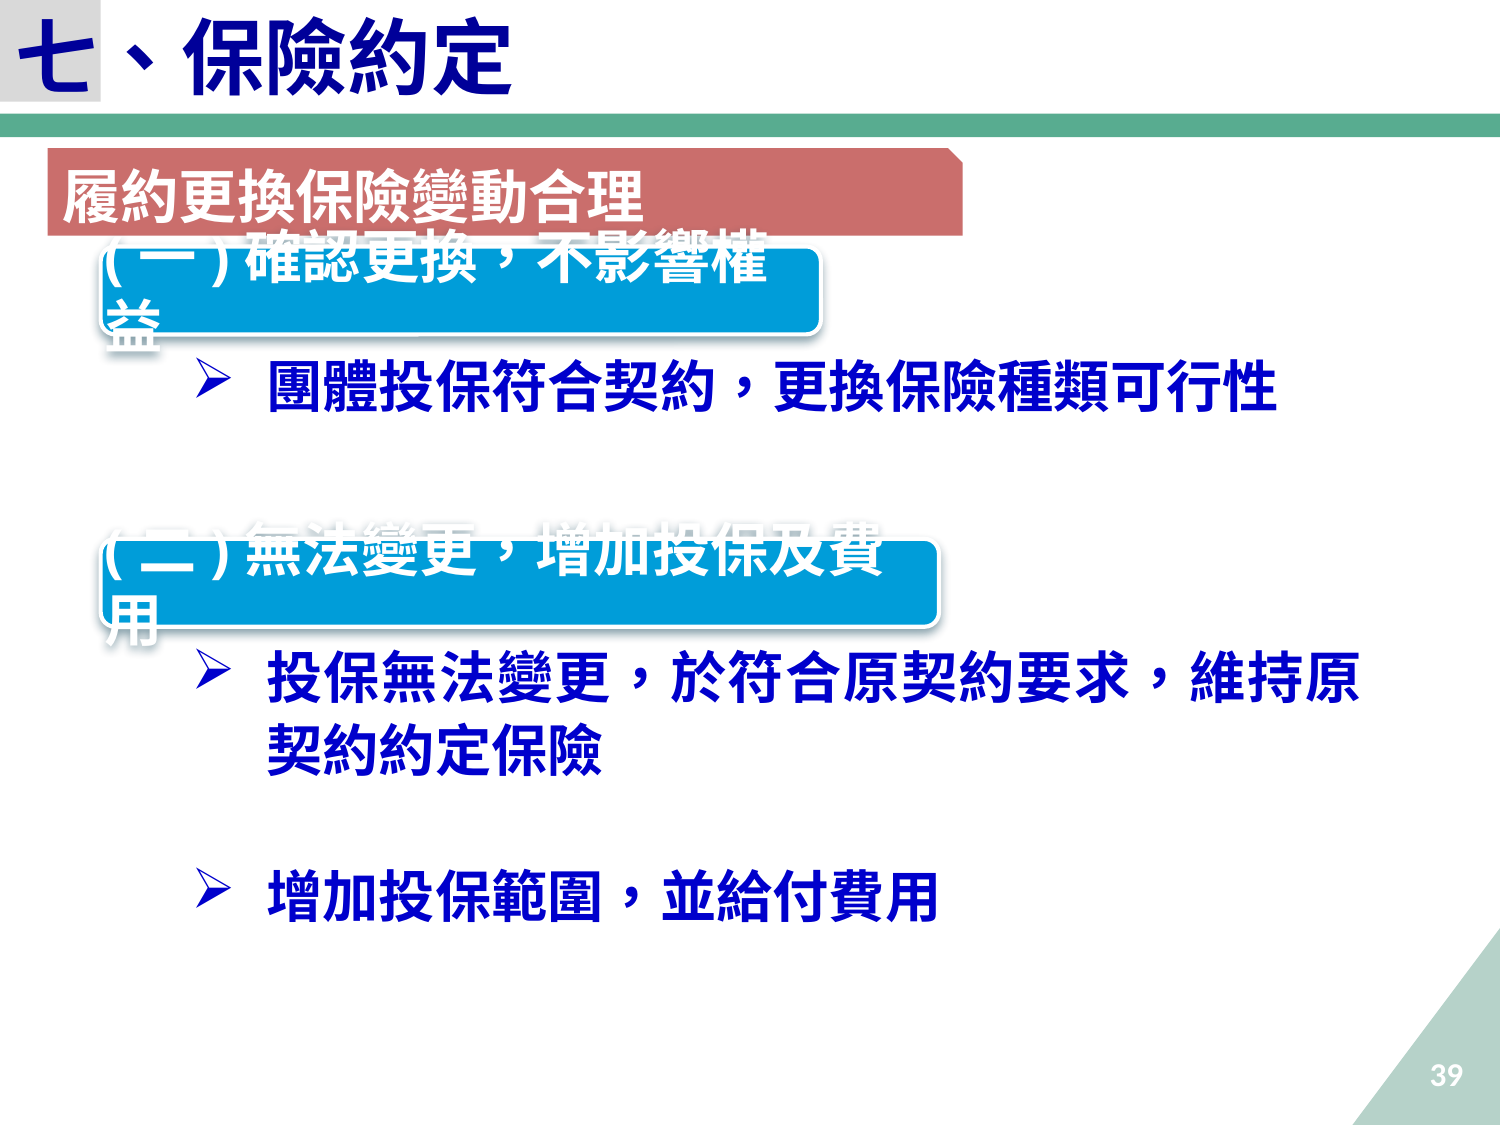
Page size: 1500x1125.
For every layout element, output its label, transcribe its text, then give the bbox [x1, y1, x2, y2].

text_box [0, 111, 1500, 139]
text_box 七、保險約定 [0, 0, 1465, 111]
slide_number 39 [1376, 1042, 1478, 1103]
text_box [1376, 926, 1500, 1125]
text_box 團體投保符合契約，更換保險種類可行性 投保無法變更，於符合原契約要求，維持原契約約定保險 增加投保範圍，並給付費用 [0, 265, 1376, 1125]
text_box (一)確認更換，不影響權益 [100, 246, 821, 335]
text_box 履約更換保險變動合理 [45, 146, 965, 238]
text_box (二)無法變更，增加投保及費用 [100, 538, 940, 627]
